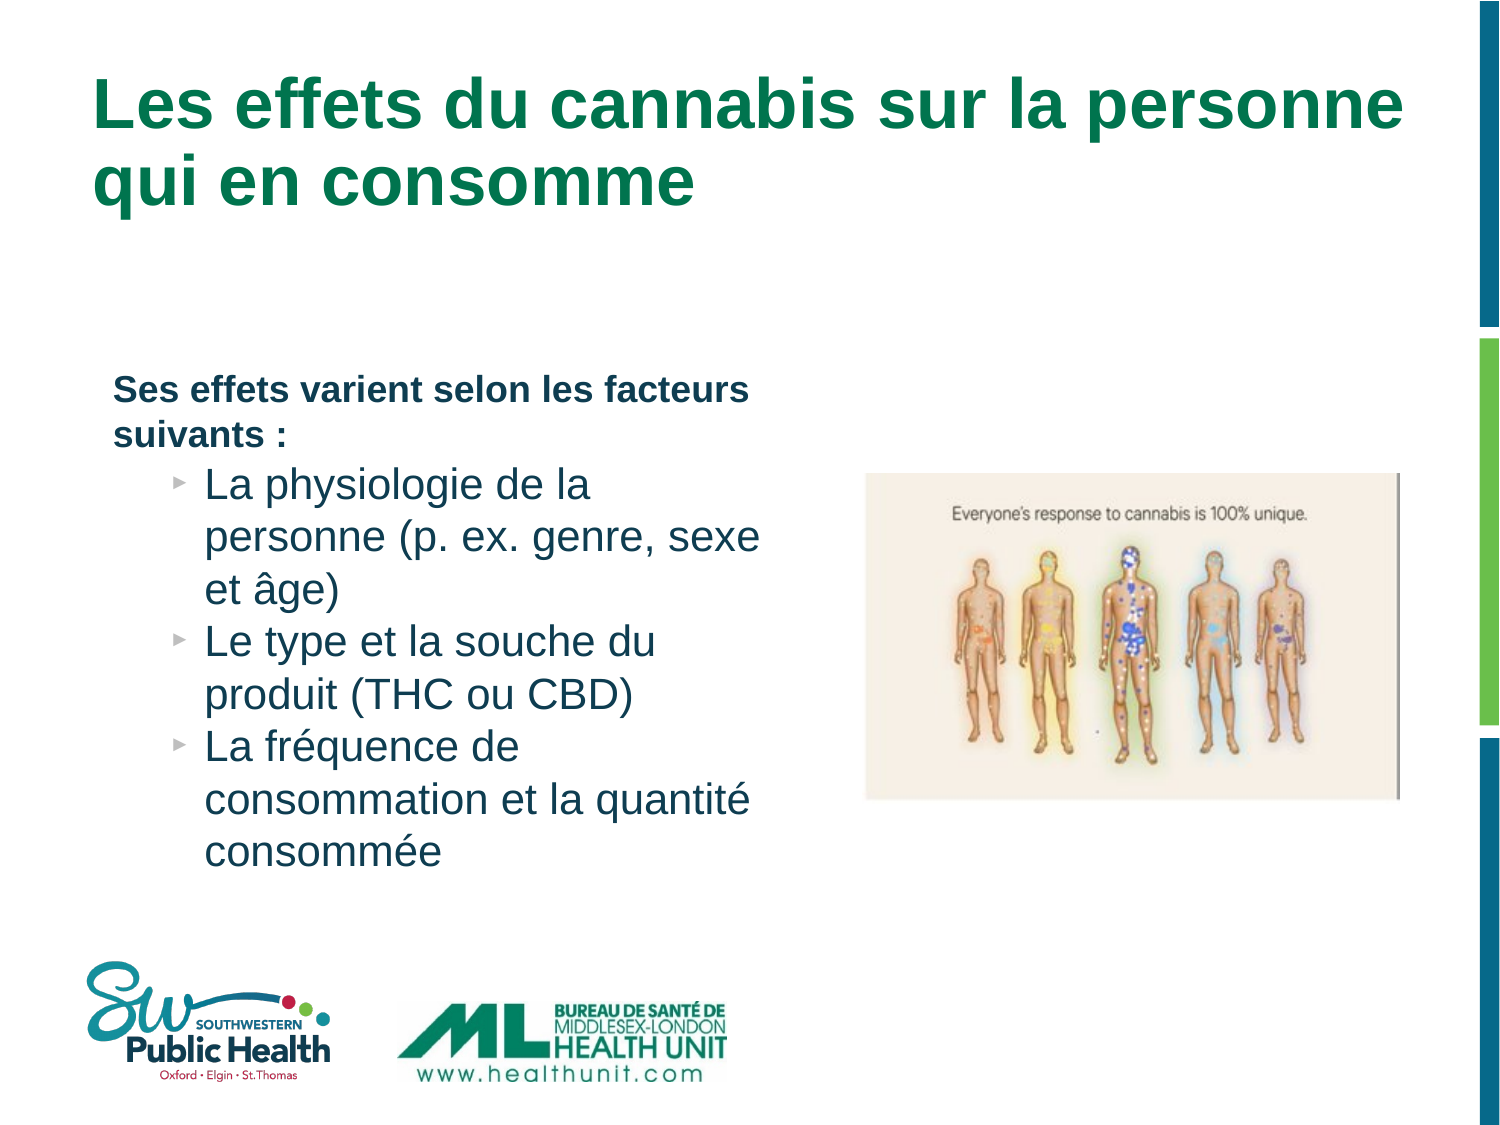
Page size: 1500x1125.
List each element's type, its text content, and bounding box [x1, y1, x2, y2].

picture [77, 947, 339, 1097]
list Ses effets varient selon les facteurs suivants : La physiologie de la personne (p. ex. genre, sexe et âge) Le type et la souche du produit (THC ou CBD) La fréquence de consommation et la quantité consommée [101, 359, 782, 896]
title Les effets du cannabis sur la personne qui en consomme [77, 59, 1435, 229]
picture [397, 1001, 727, 1082]
picture [862, 473, 1400, 804]
